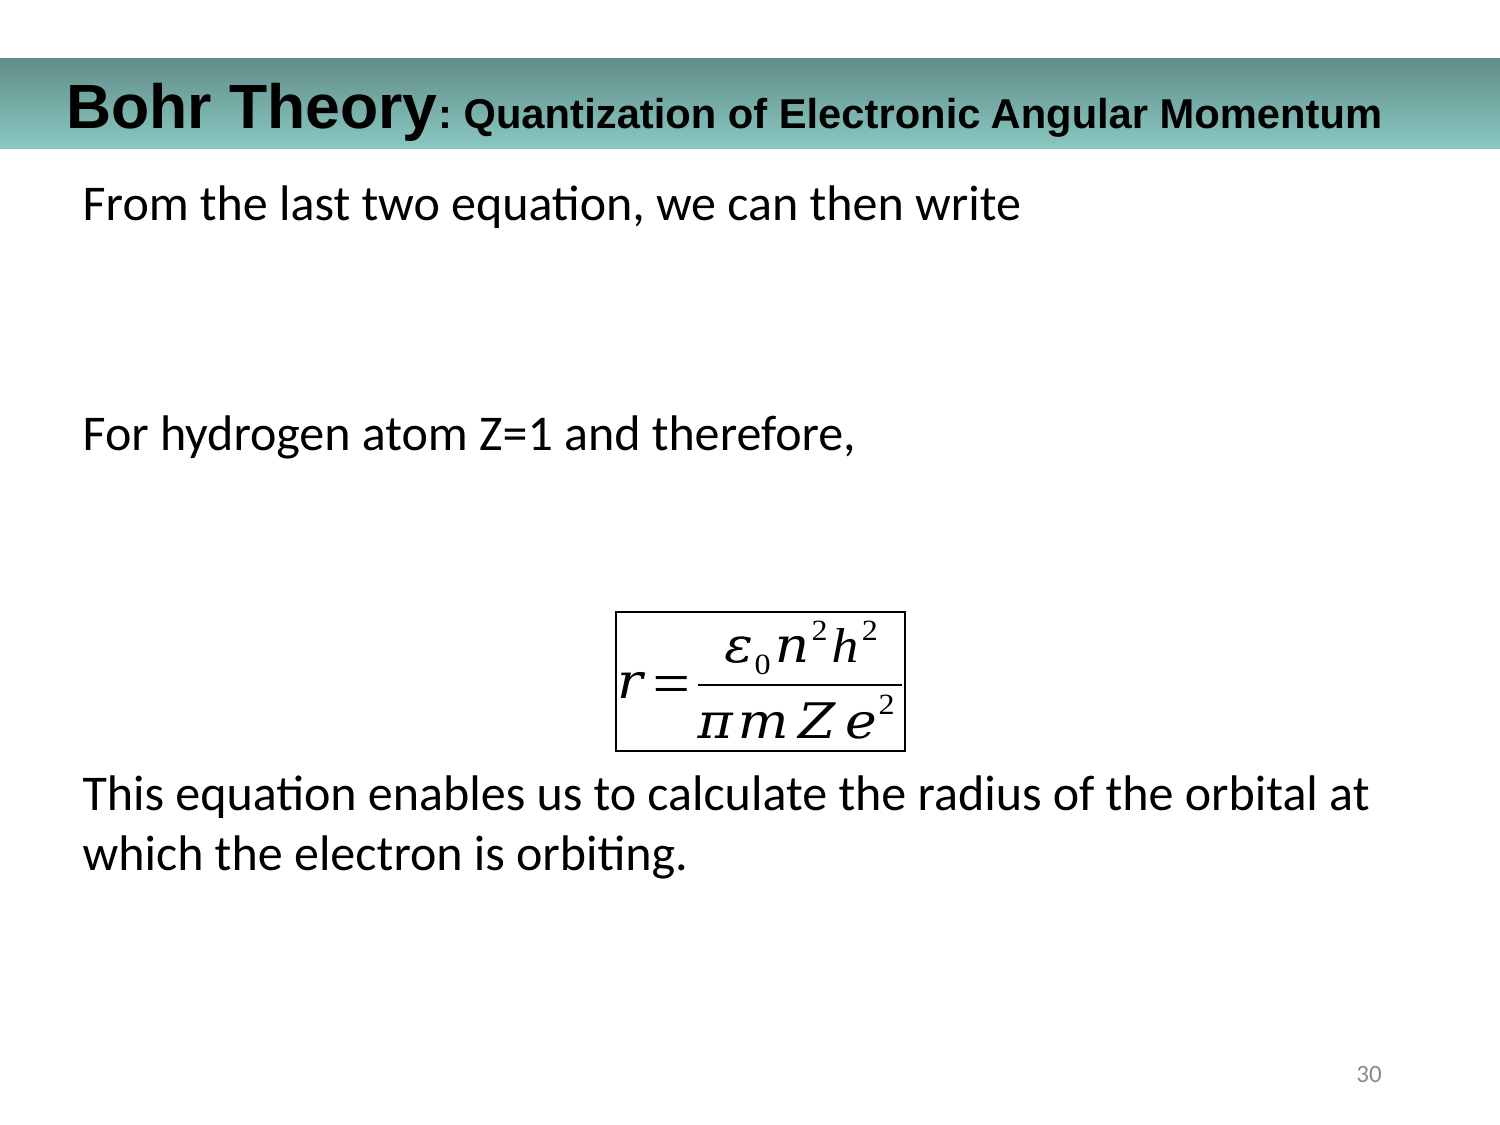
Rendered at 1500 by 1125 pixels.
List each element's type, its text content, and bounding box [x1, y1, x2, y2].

slide_number 30 [1059, 1042, 1397, 1103]
text_box Bohr Theory: Quantization of Electronic Angular Momentum [0, 58, 1500, 149]
text_box [50, 155, 1453, 351]
